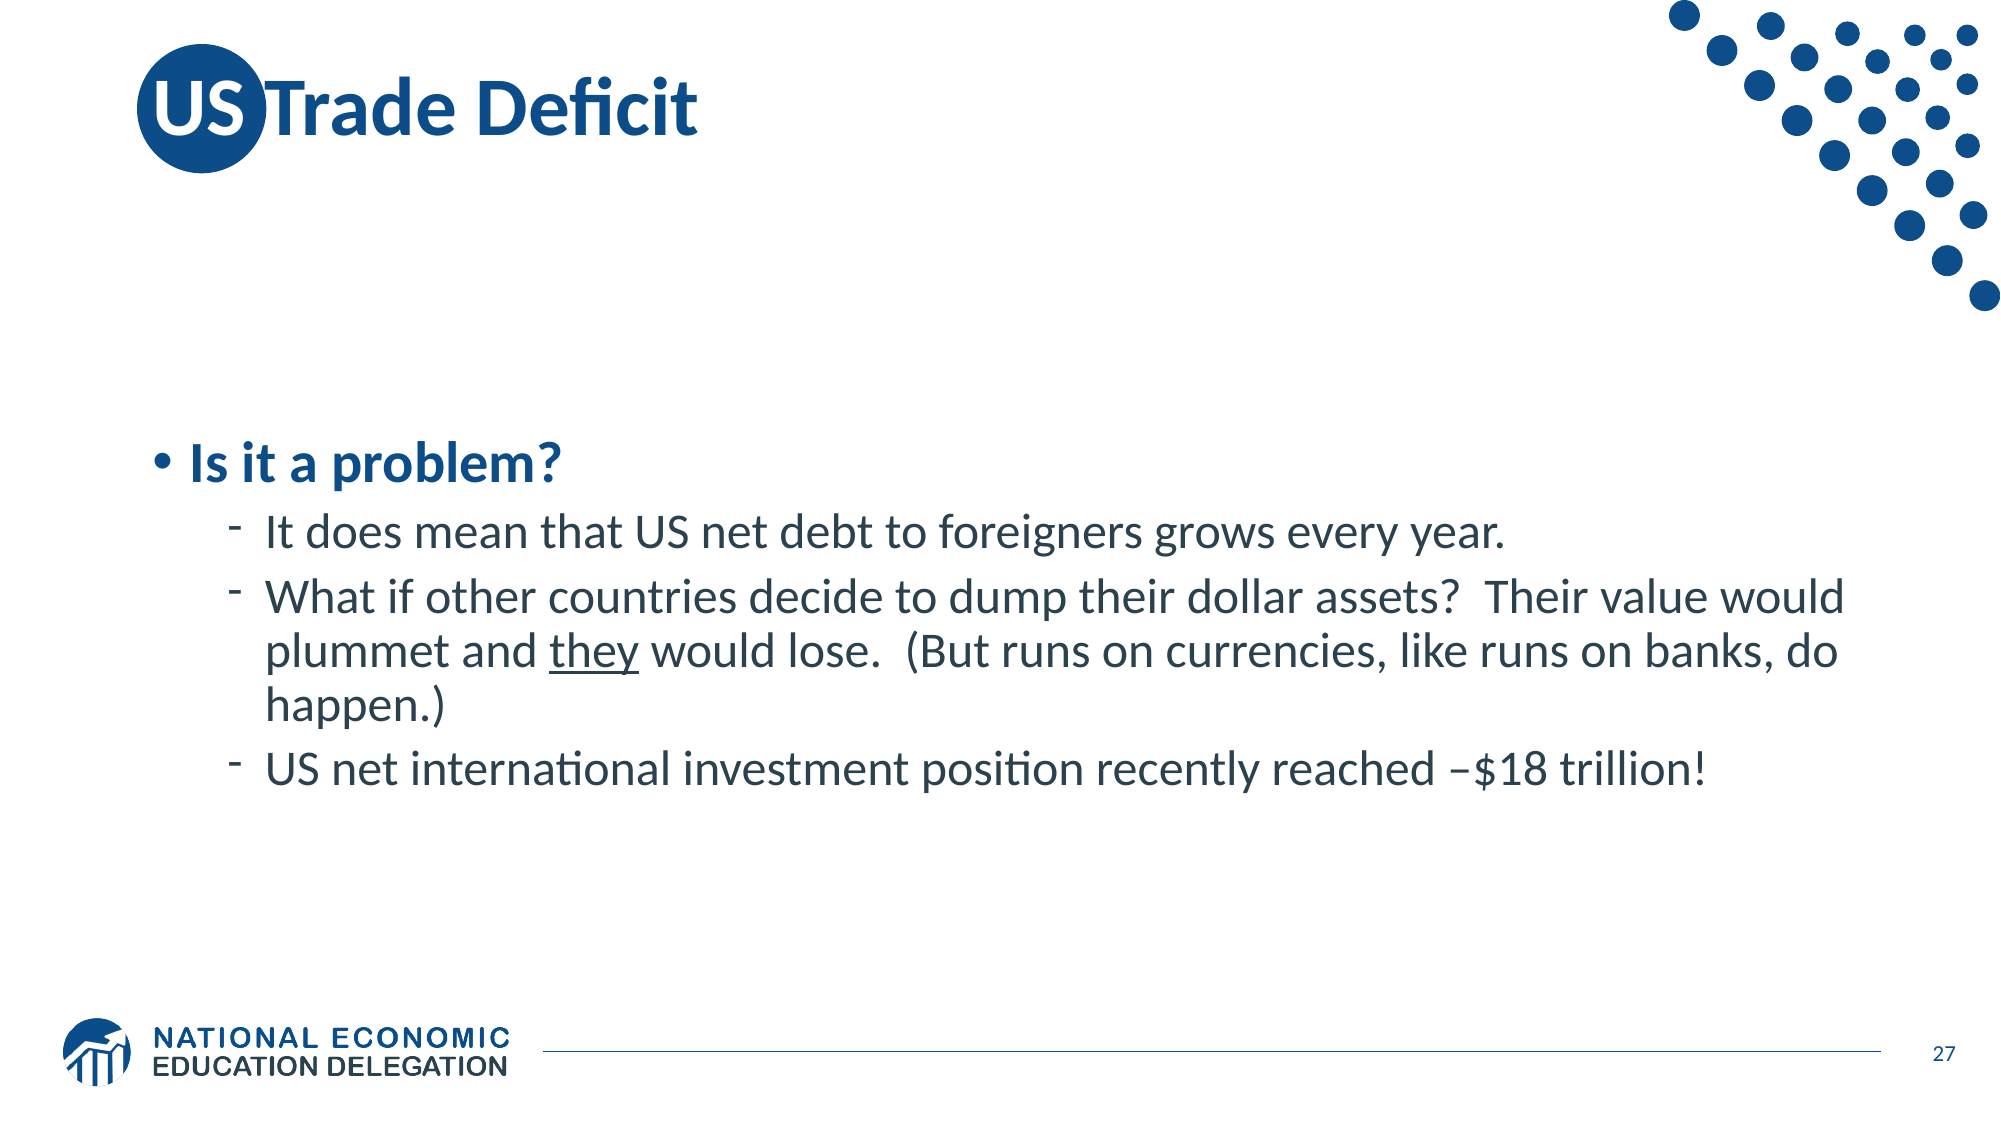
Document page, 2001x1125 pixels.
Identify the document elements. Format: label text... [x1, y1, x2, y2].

title US Trade Deficit [137, 0, 1863, 218]
list Is it a problem? It does mean that US net debt to foreigners grows every year. What if other countries decide to dump their dollar assets? Their value would plummet and they would lose. (But runs on currencies, like runs on banks, do happen.) US net international investment position recently reached –$18 trillion! [137, 257, 1863, 972]
picture [55, 1013, 520, 1091]
slide_number 27 [1521, 1022, 1972, 1082]
